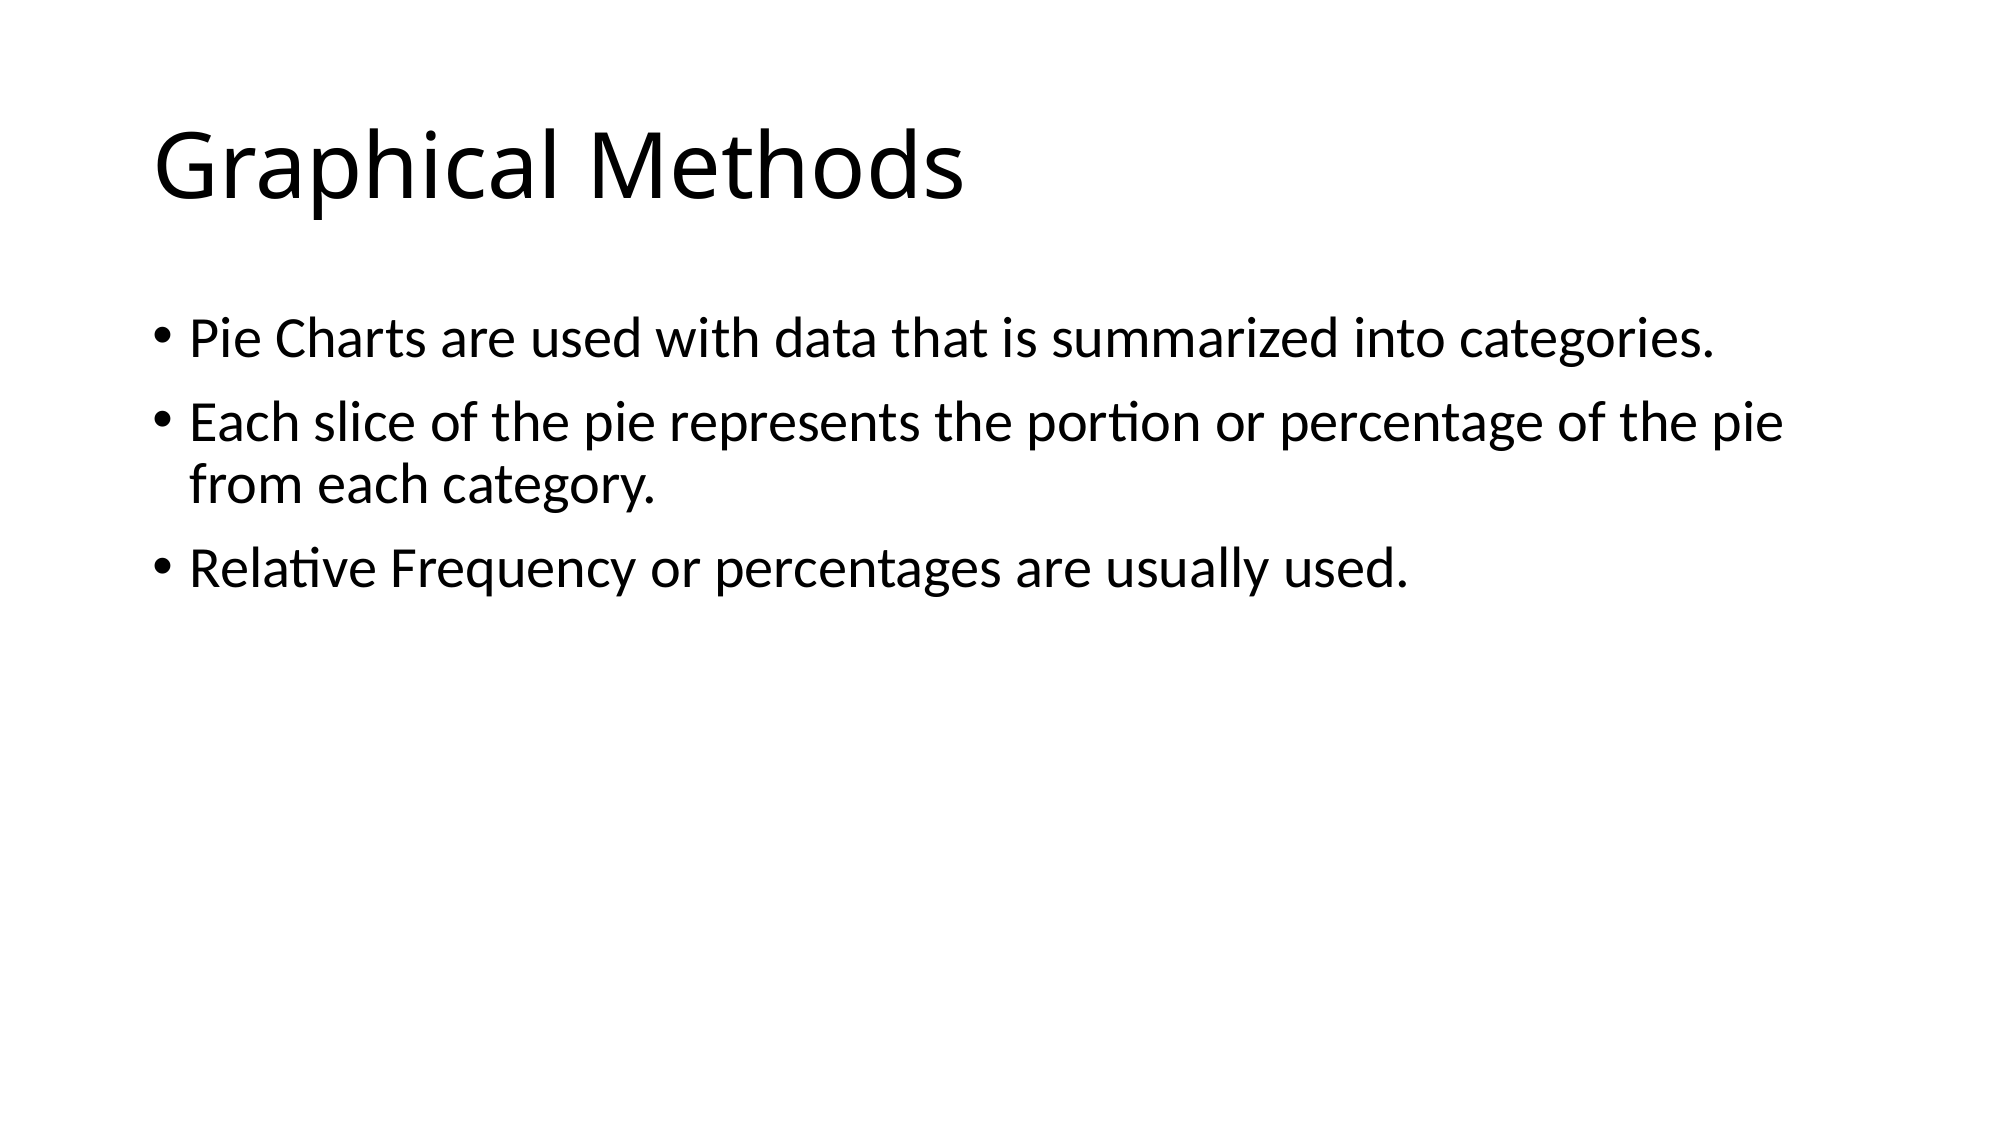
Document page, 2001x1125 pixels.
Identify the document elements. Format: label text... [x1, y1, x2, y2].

list Pie Charts are used with data that is summarized into categories. Each slice of the pie represents the portion or percentage of the pie from each category. Relative Frequency or percentages are usually used. [137, 299, 1863, 1014]
title Graphical Methods [137, 59, 1863, 278]
